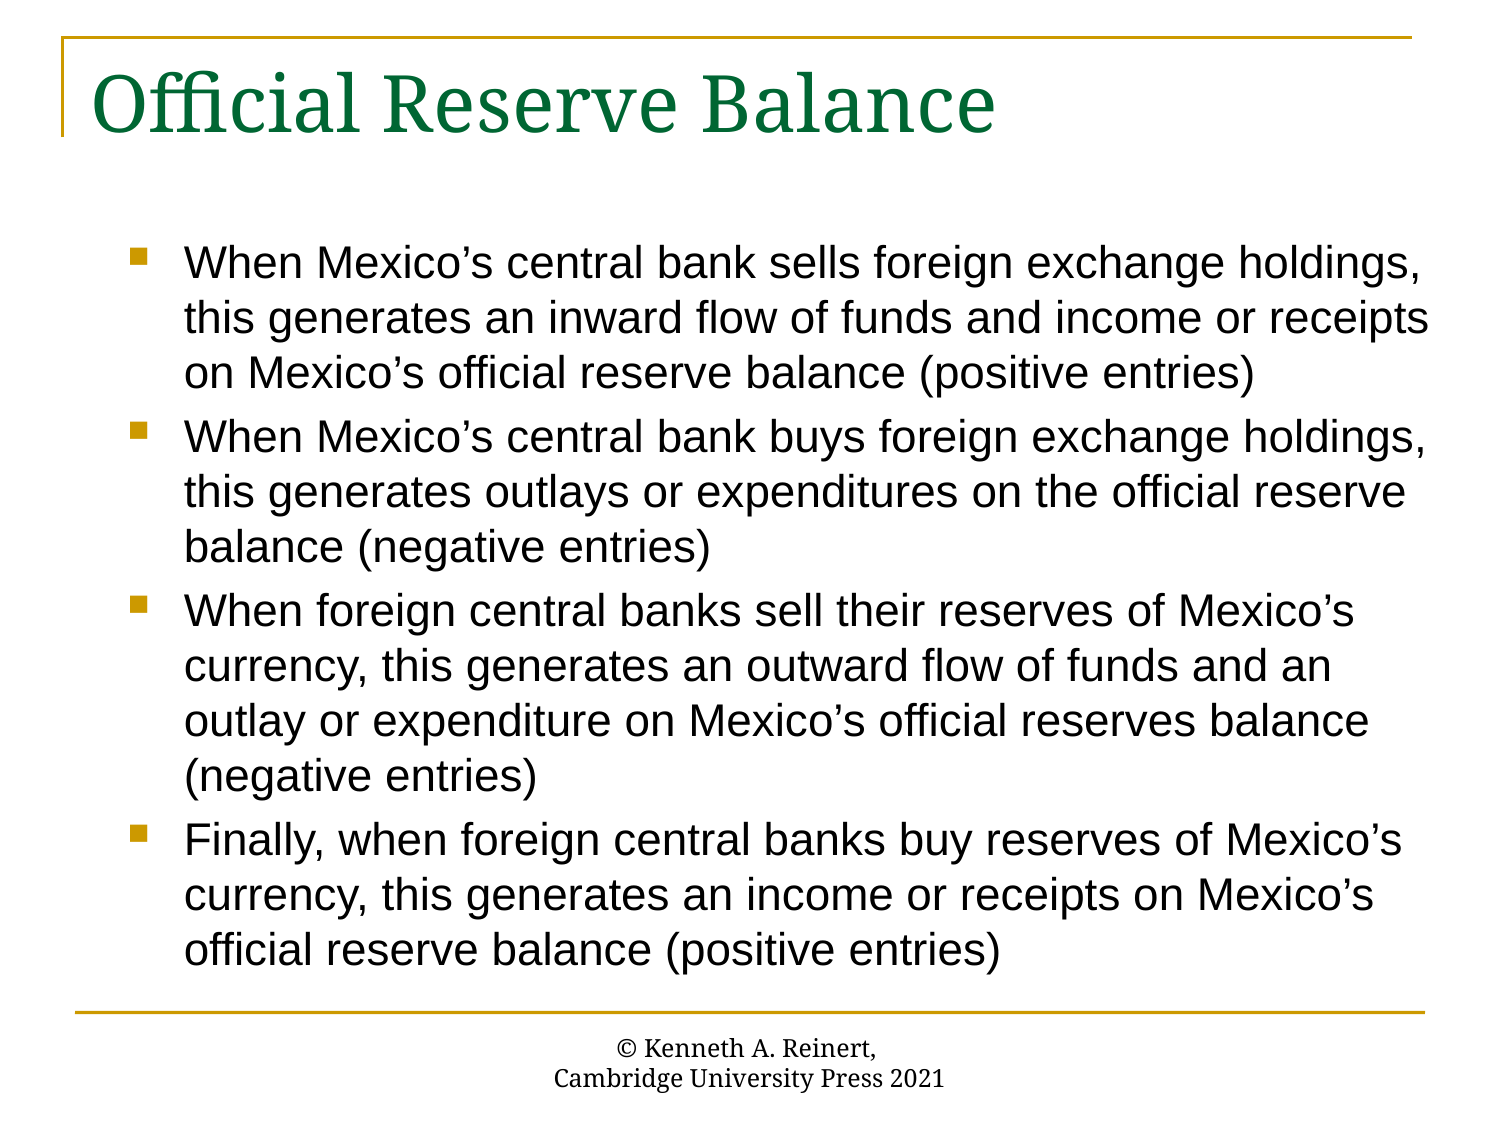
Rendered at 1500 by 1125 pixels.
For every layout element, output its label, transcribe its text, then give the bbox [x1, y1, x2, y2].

footer © Kenneth A. Reinert, Cambridge University Press 2021 [512, 1024, 988, 1101]
list When Mexico’s central bank sells foreign exchange holdings, this generates an inward flow of funds and income or receipts on Mexico’s official reserve balance (positive entries) When Mexico’s central bank buys foreign exchange holdings, this generates outlays or expenditures on the official reserve balance (negative entries) When foreign central banks sell their reserves of Mexico’s currency, this generates an outward flow of funds and an outlay or expenditure on Mexico’s official reserves balance (negative entries) Finally, when foreign central banks buy reserves of Mexico’s currency, this generates an income or receipts on Mexico’s official reserve balance (positive entries) [112, 224, 1463, 981]
title Official Reserve Balance [74, 45, 1426, 213]
